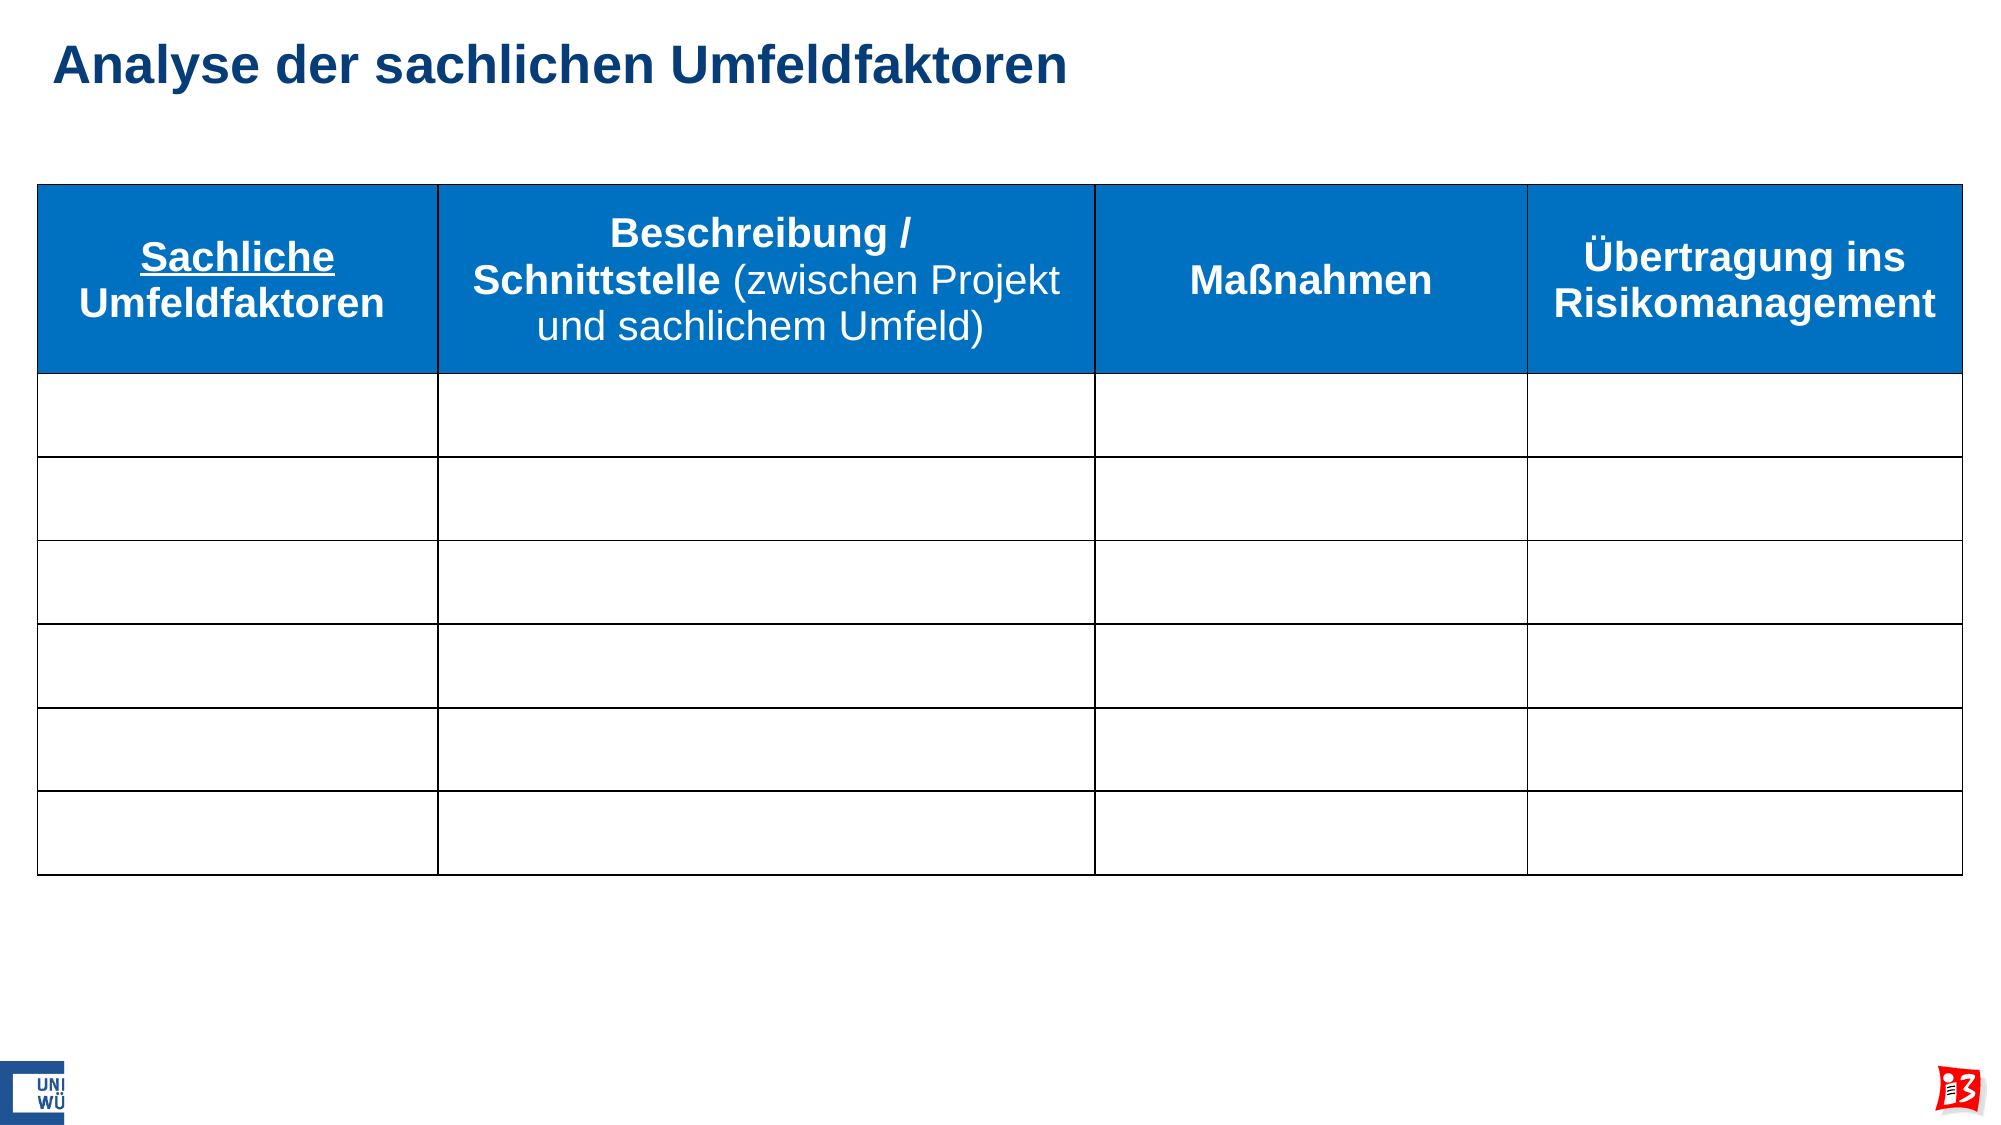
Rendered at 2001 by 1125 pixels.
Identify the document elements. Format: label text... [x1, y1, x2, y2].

table_cell [38, 458, 437, 540]
table_cell [1528, 541, 1962, 623]
table_cell [1528, 709, 1962, 790]
table_cell [1096, 792, 1527, 874]
table_cell [439, 709, 1094, 790]
table_cell [38, 541, 437, 623]
table_cell [439, 541, 1094, 623]
table_cell [1096, 541, 1527, 623]
table_cell [1096, 709, 1527, 790]
table_cell [439, 792, 1094, 874]
table_header Maßnahmen [1096, 185, 1527, 373]
table_cell [38, 792, 437, 874]
table_cell [38, 625, 437, 707]
table_cell [1528, 458, 1962, 540]
table_cell [1096, 625, 1527, 707]
table_header Beschreibung / Schnittstelle (zwischen Projekt und sachlichem Umfeld) [439, 185, 1094, 373]
table_cell [38, 374, 437, 456]
table_cell [439, 458, 1094, 540]
picture [0, 1061, 65, 1125]
table_cell [1528, 792, 1962, 874]
table_cell [1096, 458, 1527, 540]
table_cell [1096, 374, 1527, 456]
table_header Übertragung ins Risikomanagement [1528, 185, 1962, 373]
table_cell [439, 374, 1094, 456]
table_cell [38, 709, 437, 790]
table_header Sachliche Umfeldfaktoren [38, 185, 437, 373]
table_cell [1528, 625, 1962, 707]
table_cell [1528, 374, 1962, 456]
title Analyse der sachlichen Umfeldfaktoren [37, 9, 1963, 116]
table_cell [439, 625, 1094, 707]
